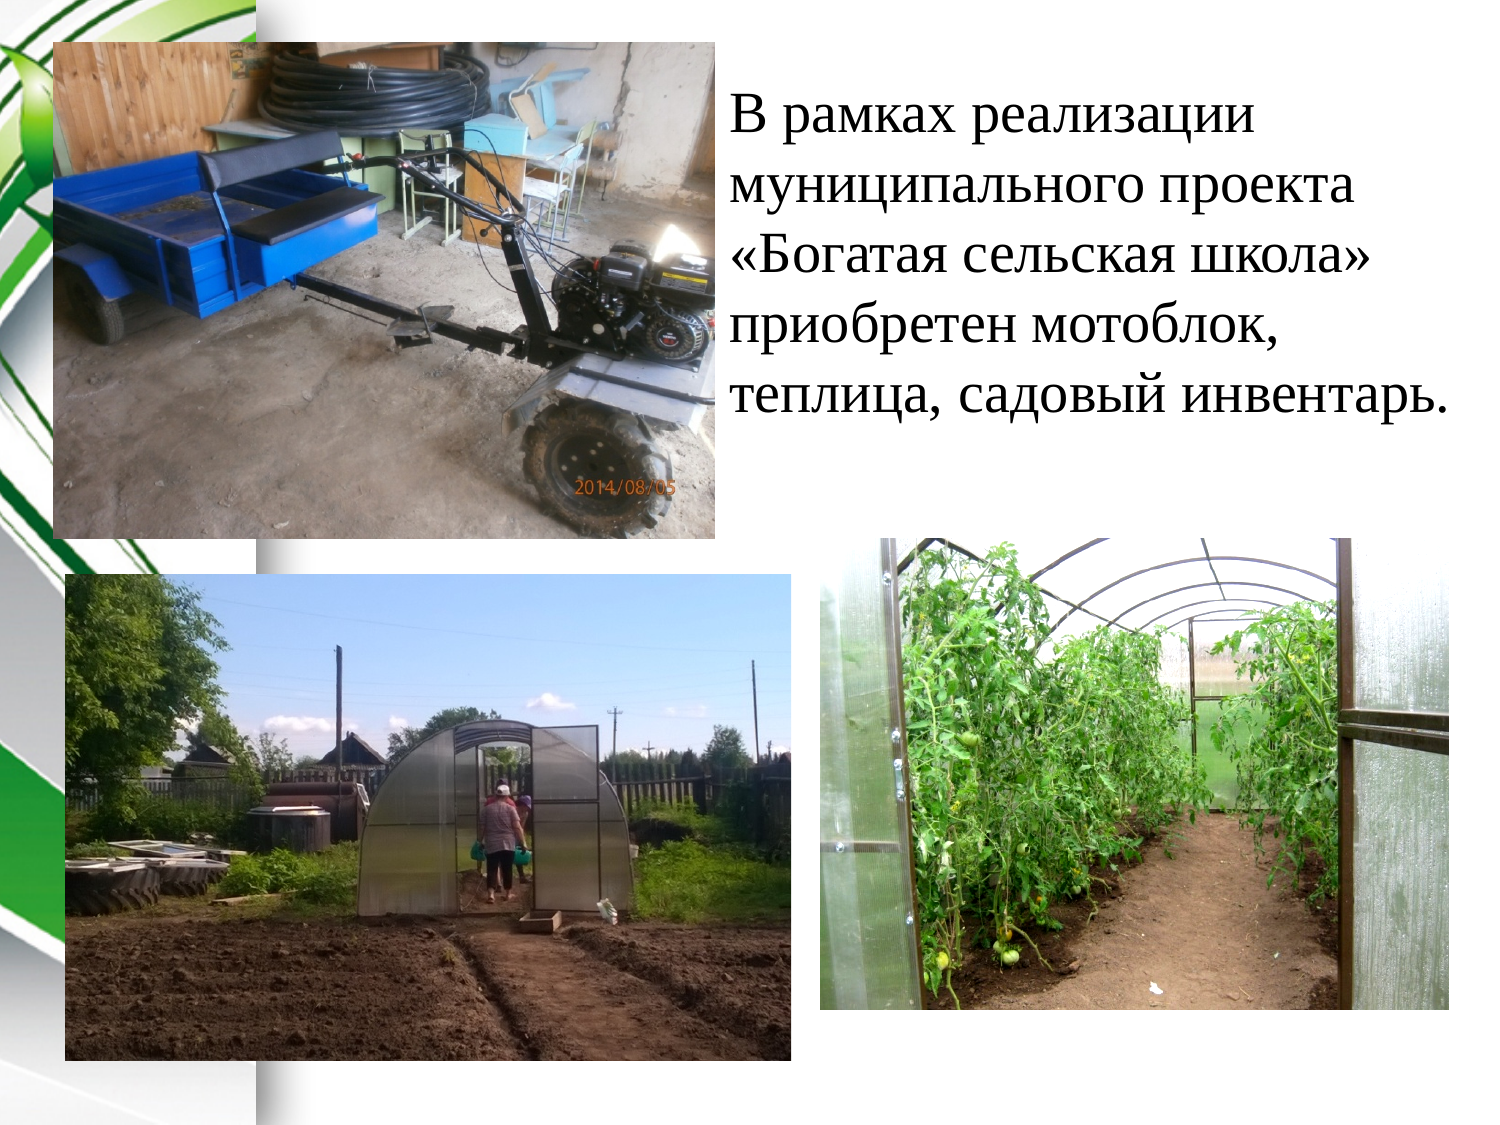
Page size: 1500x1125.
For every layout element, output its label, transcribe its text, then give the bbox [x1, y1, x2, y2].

text_box В рамках реализации муниципального проекта «Богатая сельская школа» приобретен мотоблок, теплица, садовый инвентарь. [719, 66, 1500, 431]
picture [820, 538, 1450, 1011]
picture [0, 0, 792, 1125]
